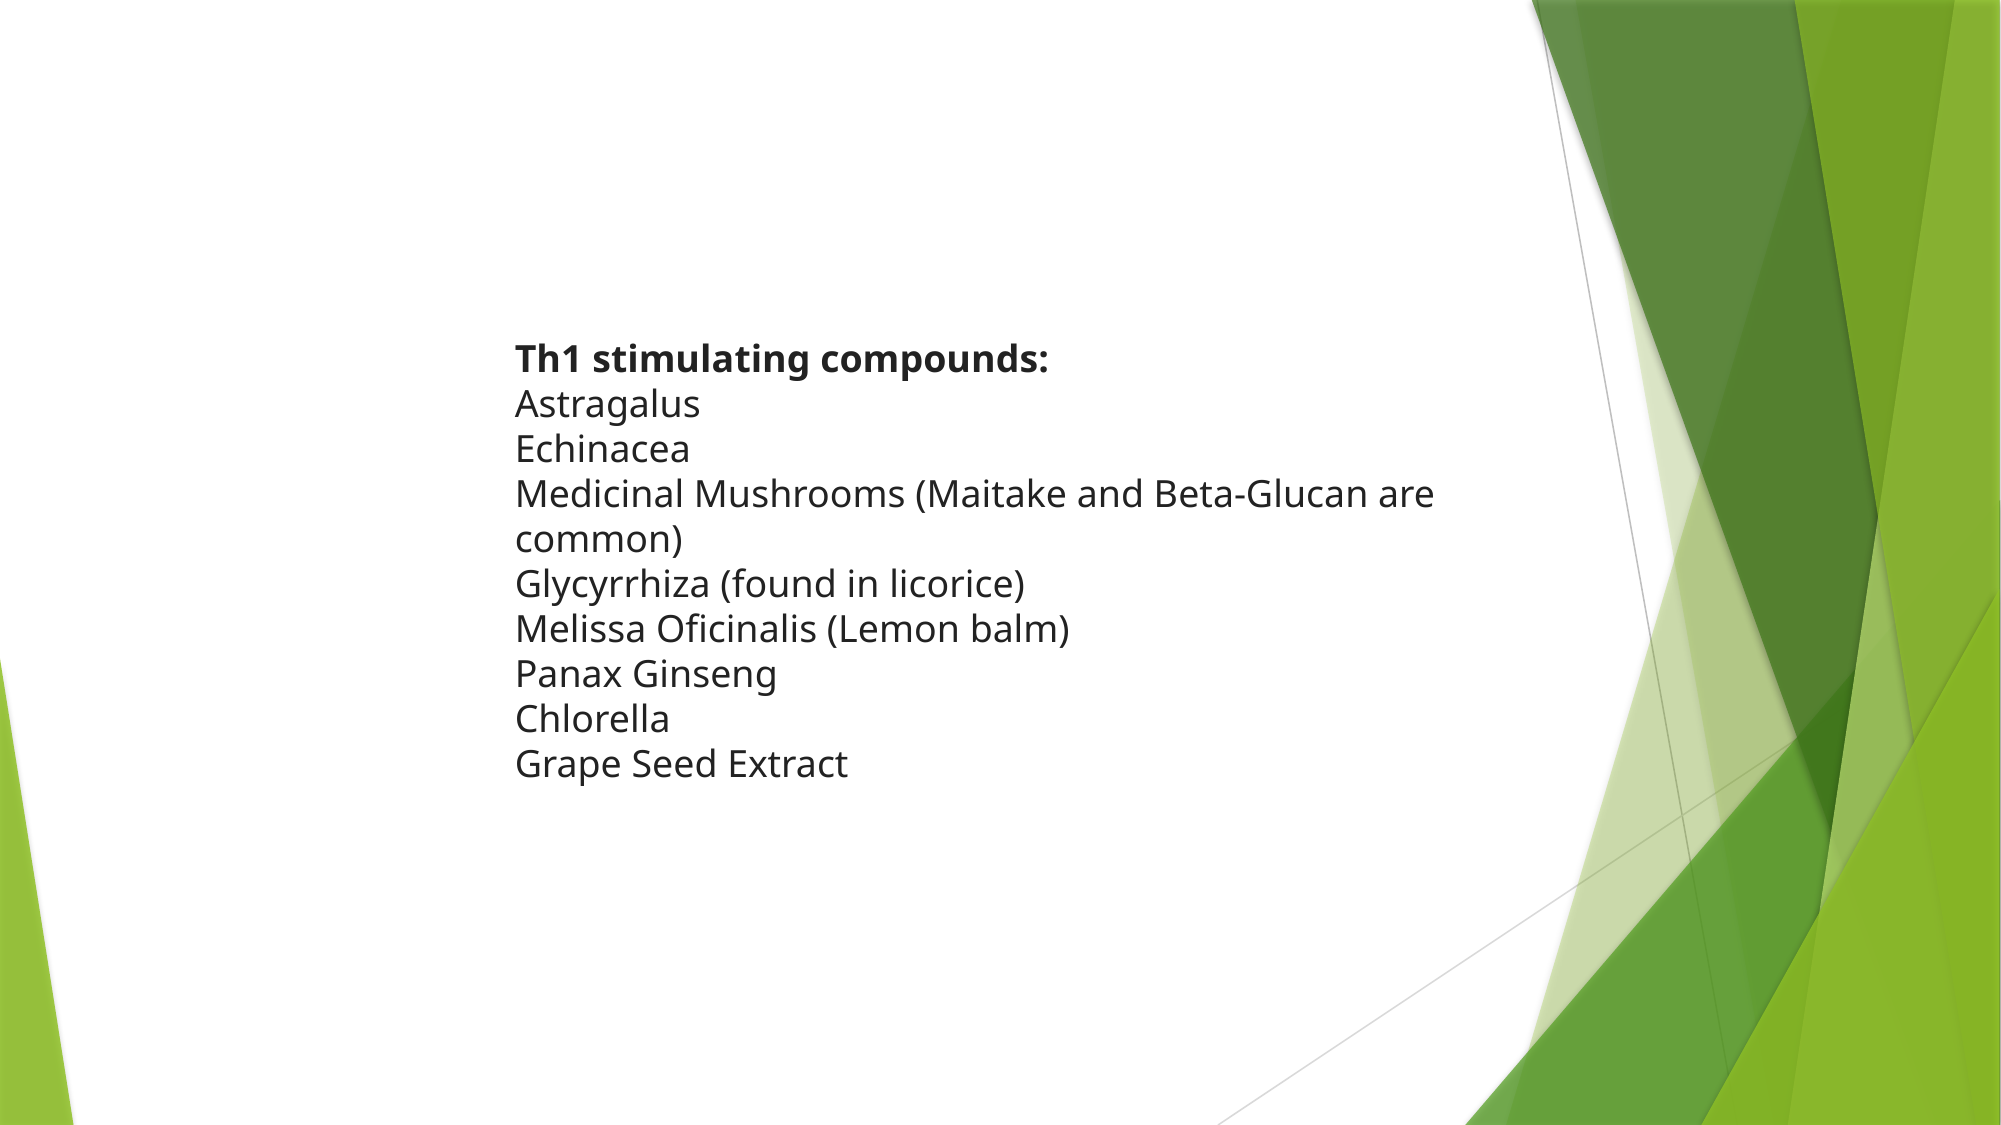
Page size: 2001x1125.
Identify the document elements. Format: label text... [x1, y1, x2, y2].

text_box Th1 stimulating compounds: Astragalus Echinacea Medicinal Mushrooms (Maitake and Beta-Glucan are common) Glycyrrhiza (found in licorice) Melissa Oficinalis (Lemon balm) Panax Ginseng Chlorella Grape Seed Extract [500, 327, 1500, 793]
